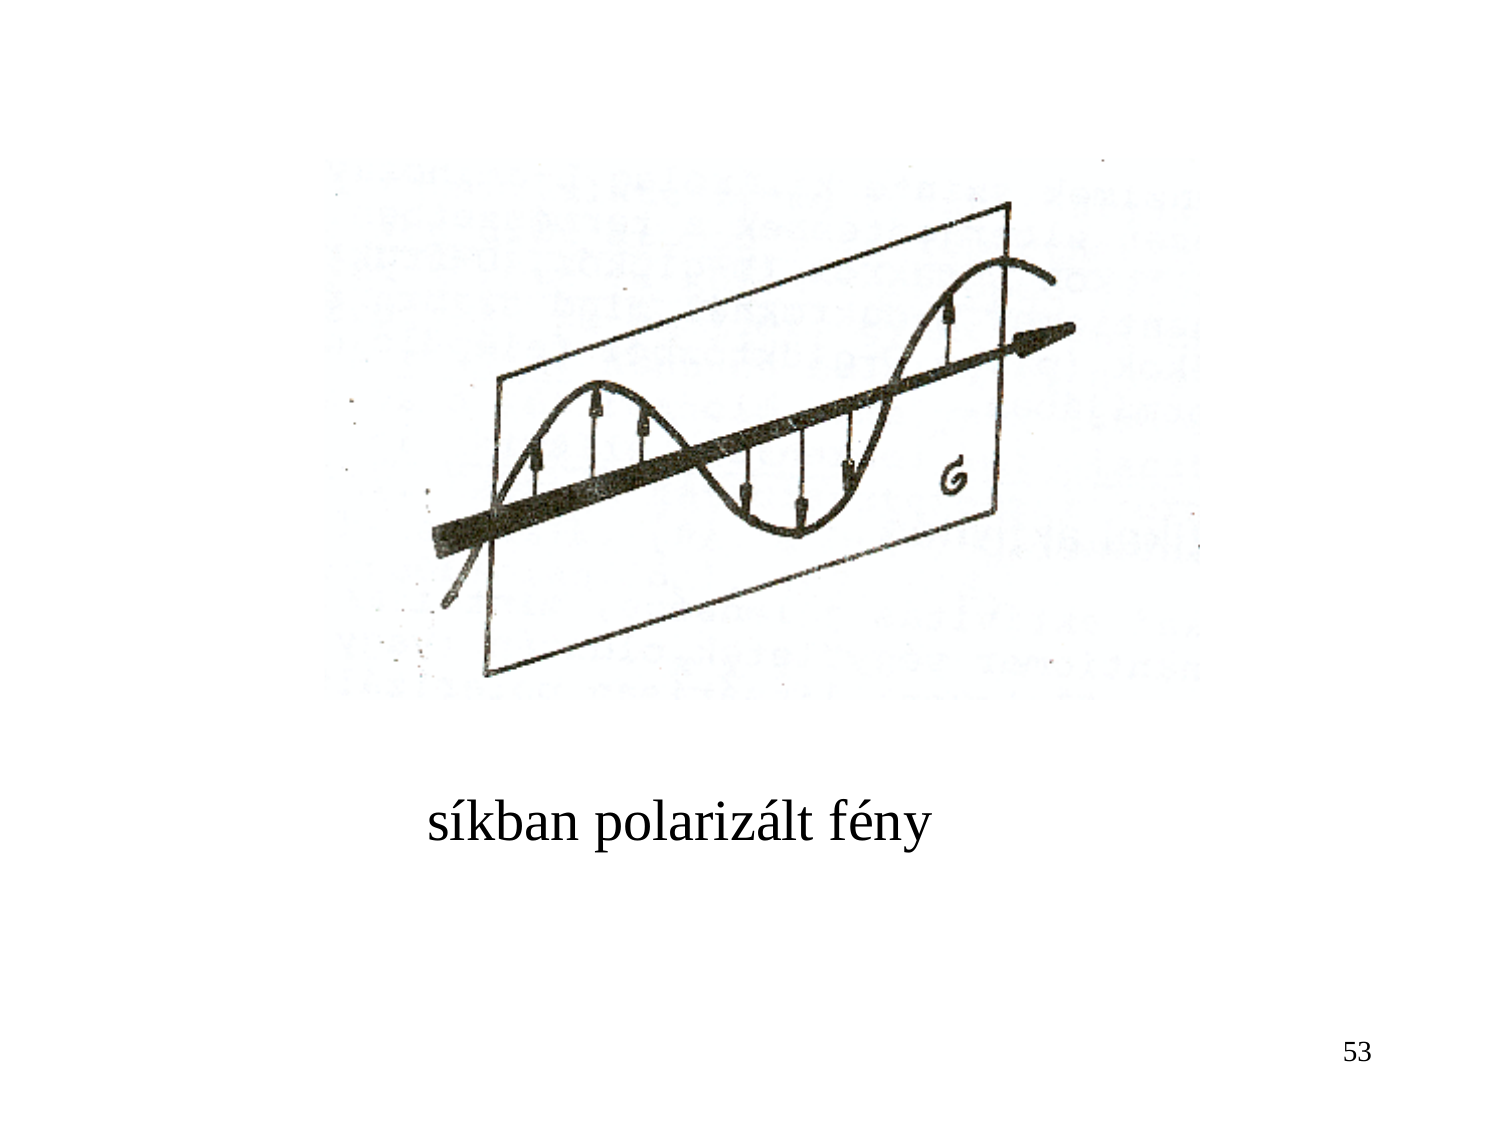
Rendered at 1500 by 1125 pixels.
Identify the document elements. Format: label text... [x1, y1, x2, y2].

slide_number 53 [1074, 1024, 1388, 1101]
text_box síkban polarizált fény [412, 774, 1038, 860]
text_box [324, 158, 1201, 701]
